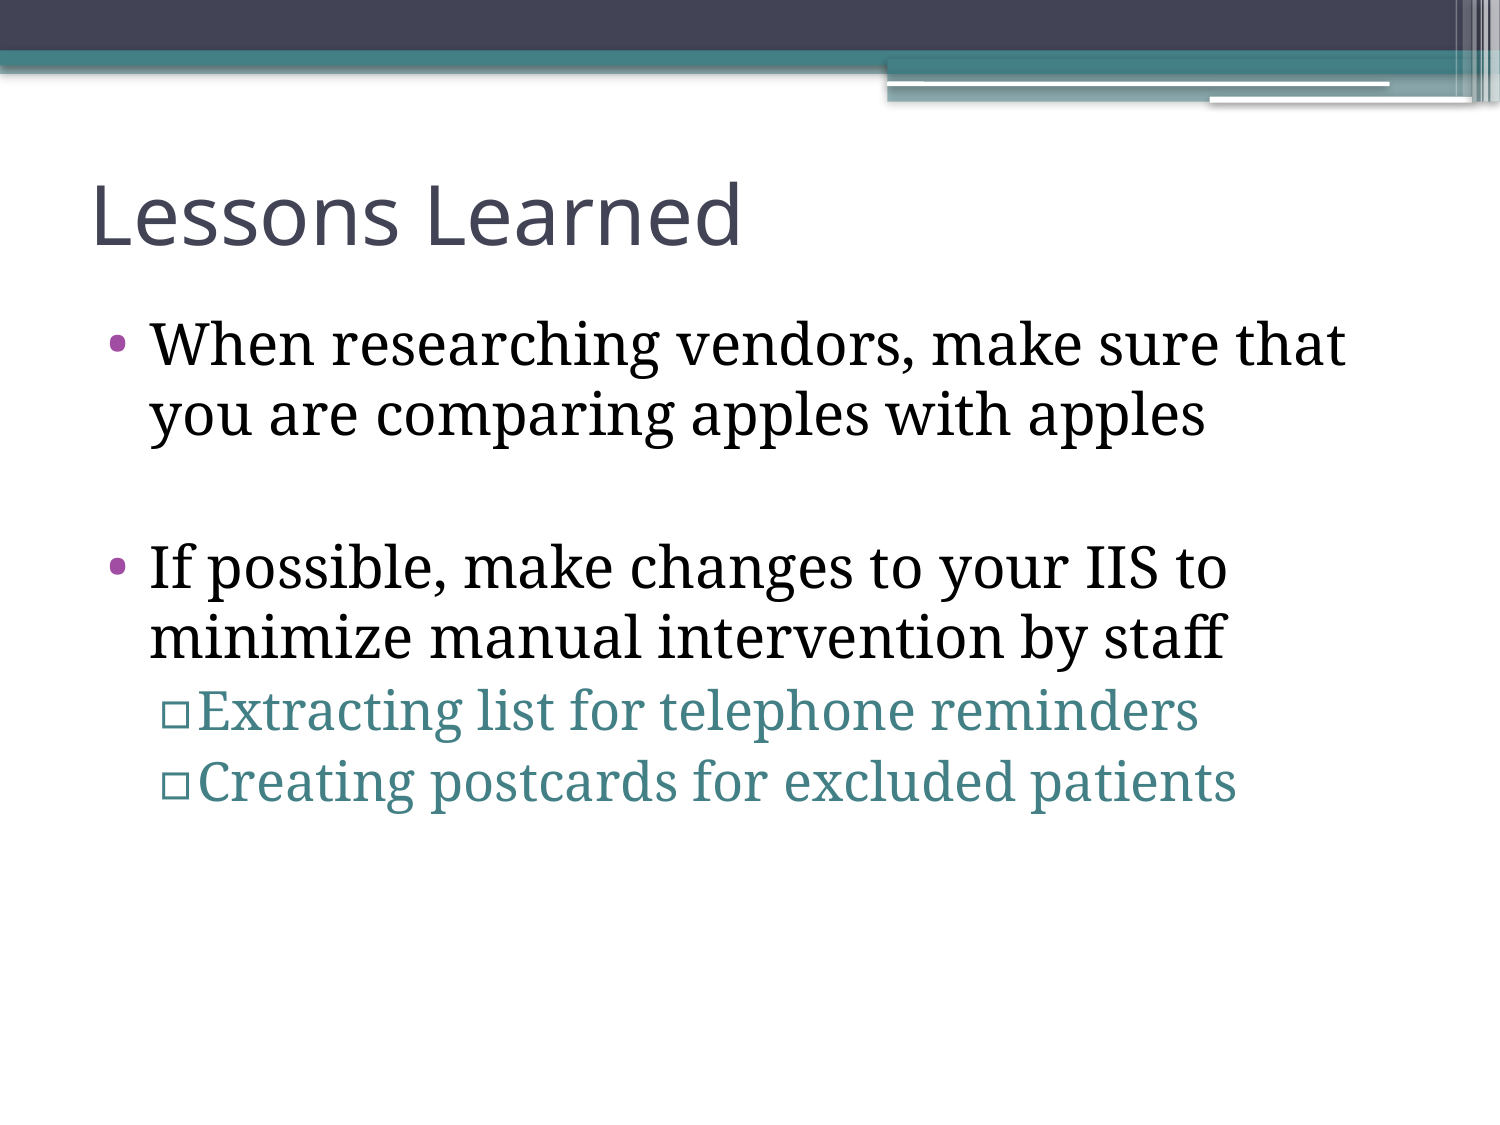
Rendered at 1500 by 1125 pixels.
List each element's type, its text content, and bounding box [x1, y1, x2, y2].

title Lessons Learned [75, 125, 1425, 299]
list When researching vendors, make sure that you are comparing apples with apples If possible, make changes to your IIS to minimize manual intervention by staff Extracting list for telephone reminders Creating postcards for excluded patients [75, 299, 1425, 1010]
